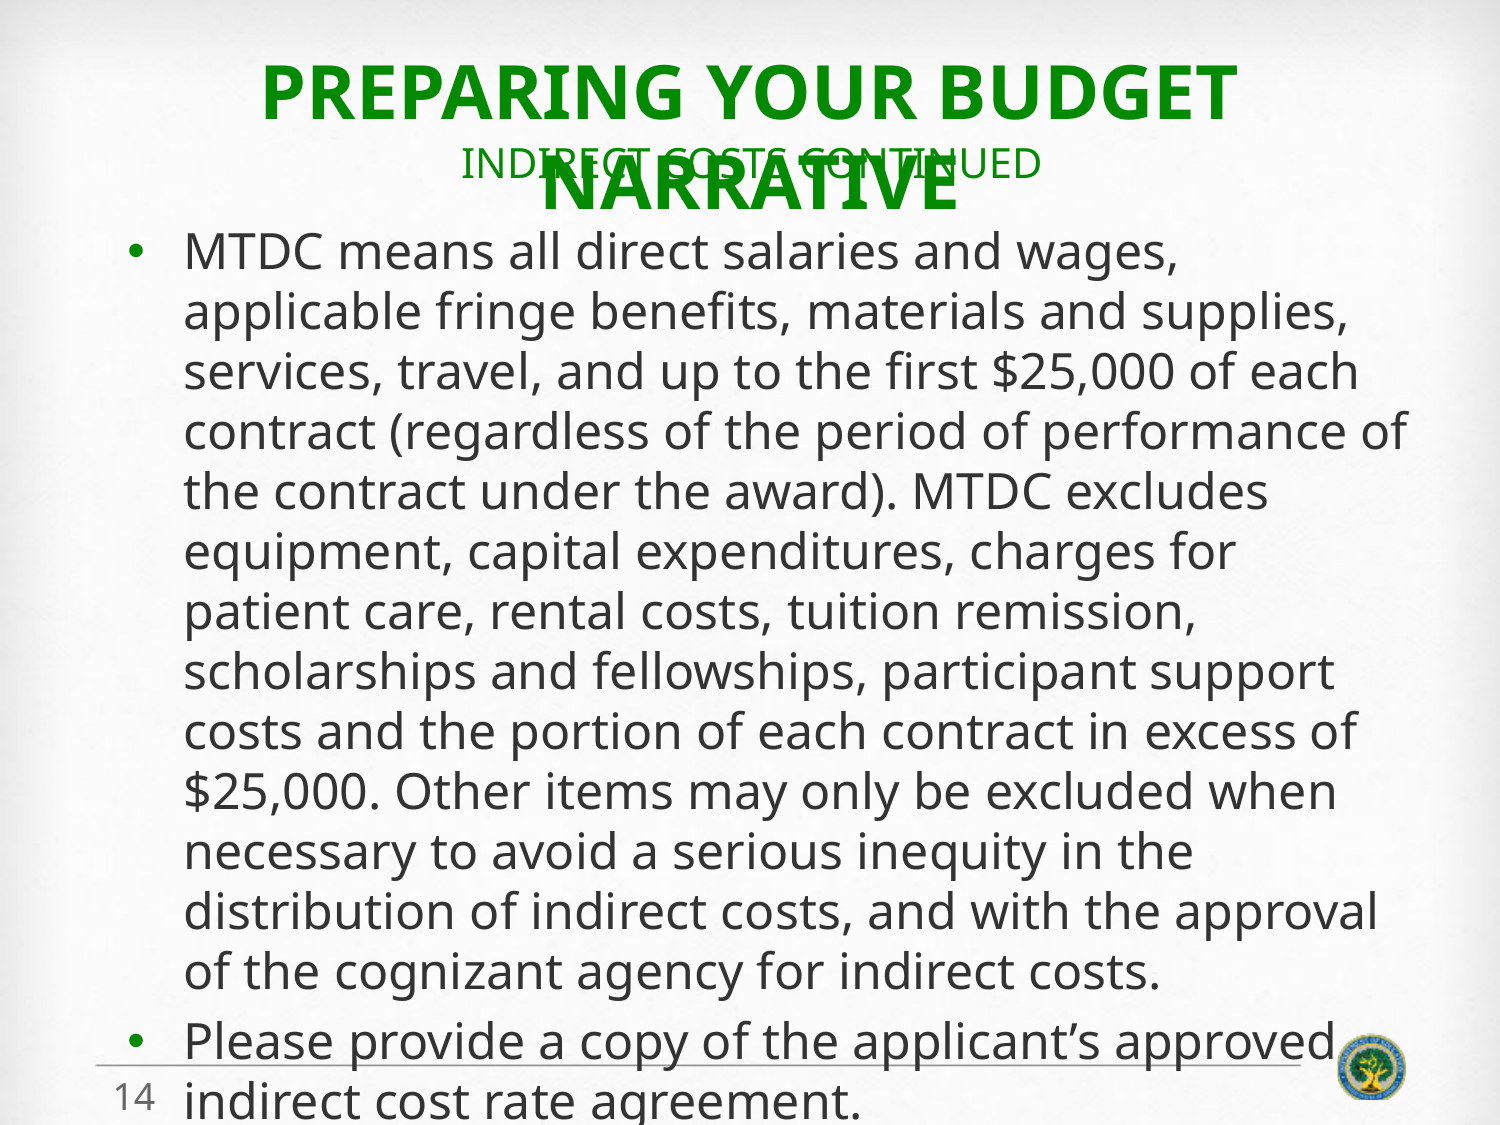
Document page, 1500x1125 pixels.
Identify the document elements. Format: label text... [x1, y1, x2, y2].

picture [0, 0, 1500, 1125]
list Indirect Costs Continued [75, 129, 1425, 213]
slide_number 14 [112, 1065, 200, 1125]
list MTDC means all direct salaries and wages, applicable fringe benefits, materials and supplies, services, travel, and up to the first $25,000 of each contract (regardless of the period of performance of the contract under the award). MTDC excludes equipment, capital expenditures, charges for patient care, rental costs, tuition remission, scholarships and fellowships, participant support costs and the portion of each contract in excess of $25,000. Other items may only be excluded when necessary to avoid a serious inequity in the distribution of indirect costs, and with the approval of the cognizant agency for indirect costs. Please provide a copy of the applicant’s approved indirect cost rate agreement. [75, 213, 1425, 1038]
title Preparing your Budget Narrative [75, 37, 1425, 129]
